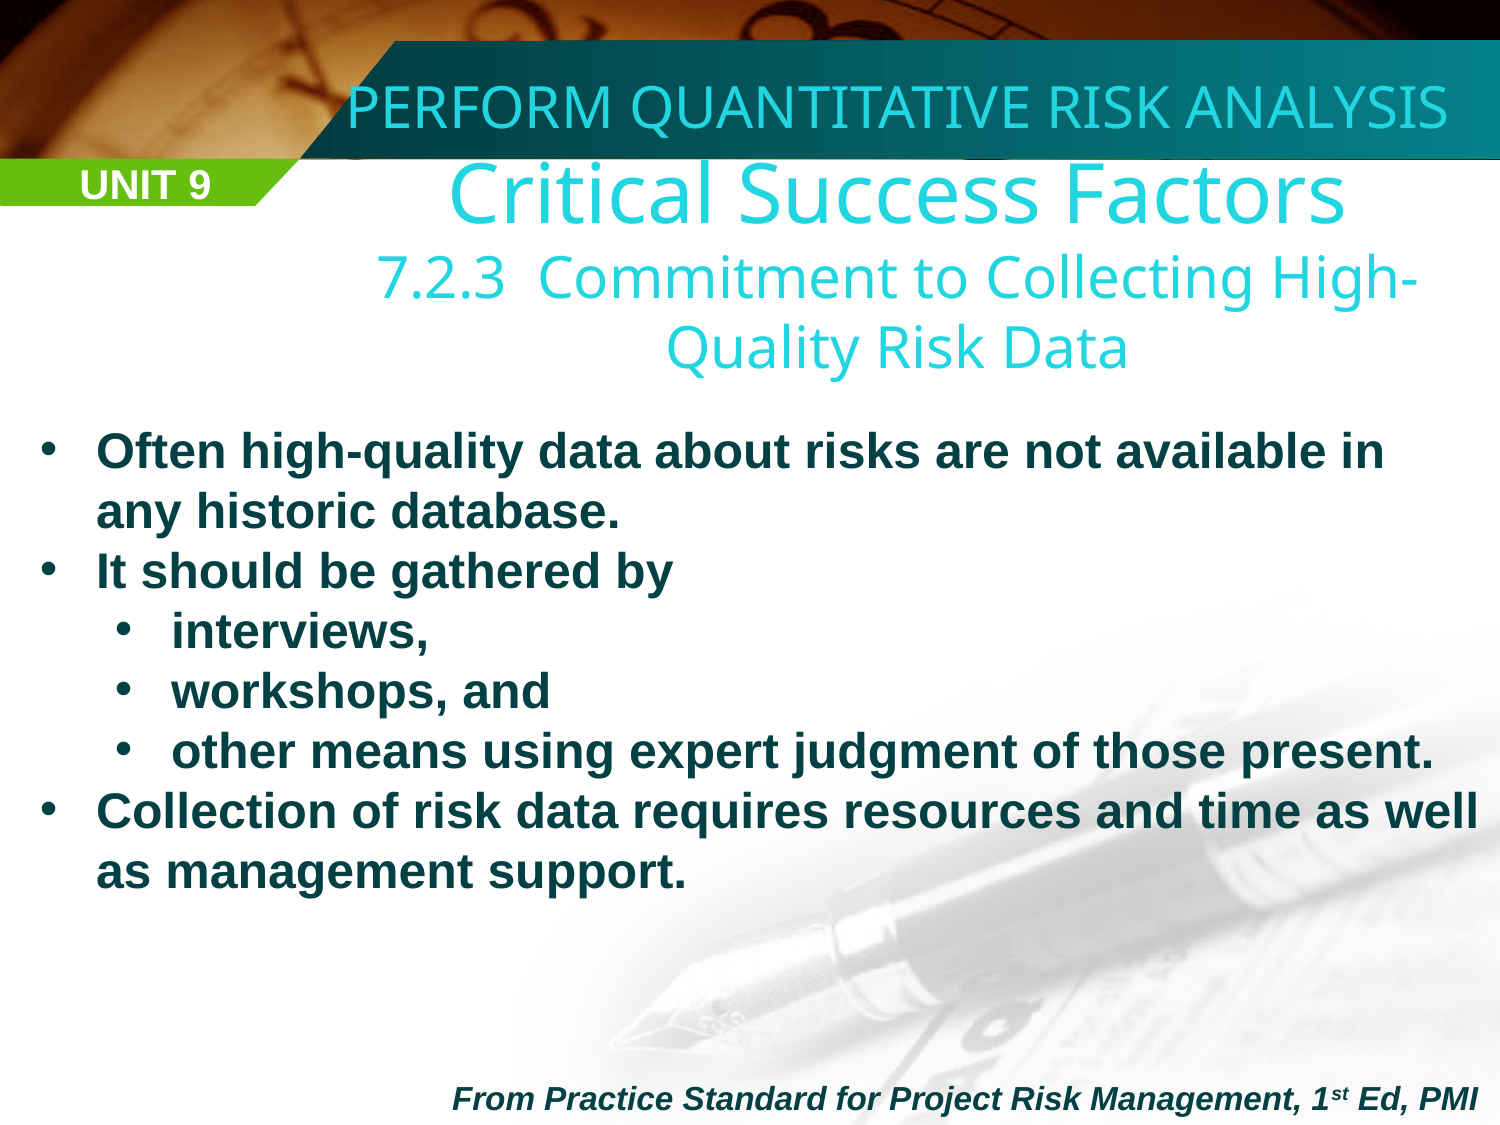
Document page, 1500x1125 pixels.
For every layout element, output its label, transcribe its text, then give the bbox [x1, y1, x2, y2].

text_box PERFORM QUANTITATIVE RISK ANALYSIS Critical Success Factors 7.2.3 Commitment to Collecting High-Quality Risk Data [295, 62, 1500, 388]
text_box From Practice Standard for Project Risk Management, 1st Ed, PMI [437, 1069, 1500, 1125]
text_box UNIT 9 [0, 149, 296, 215]
picture [0, 0, 1500, 149]
text_box Often high-quality data about risks are not available in any historic database. It should be gathered by interviews, workshops, and other means using expert judgment of those present. Collection of risk data requires resources and time as well as management support. [24, 410, 1500, 1070]
